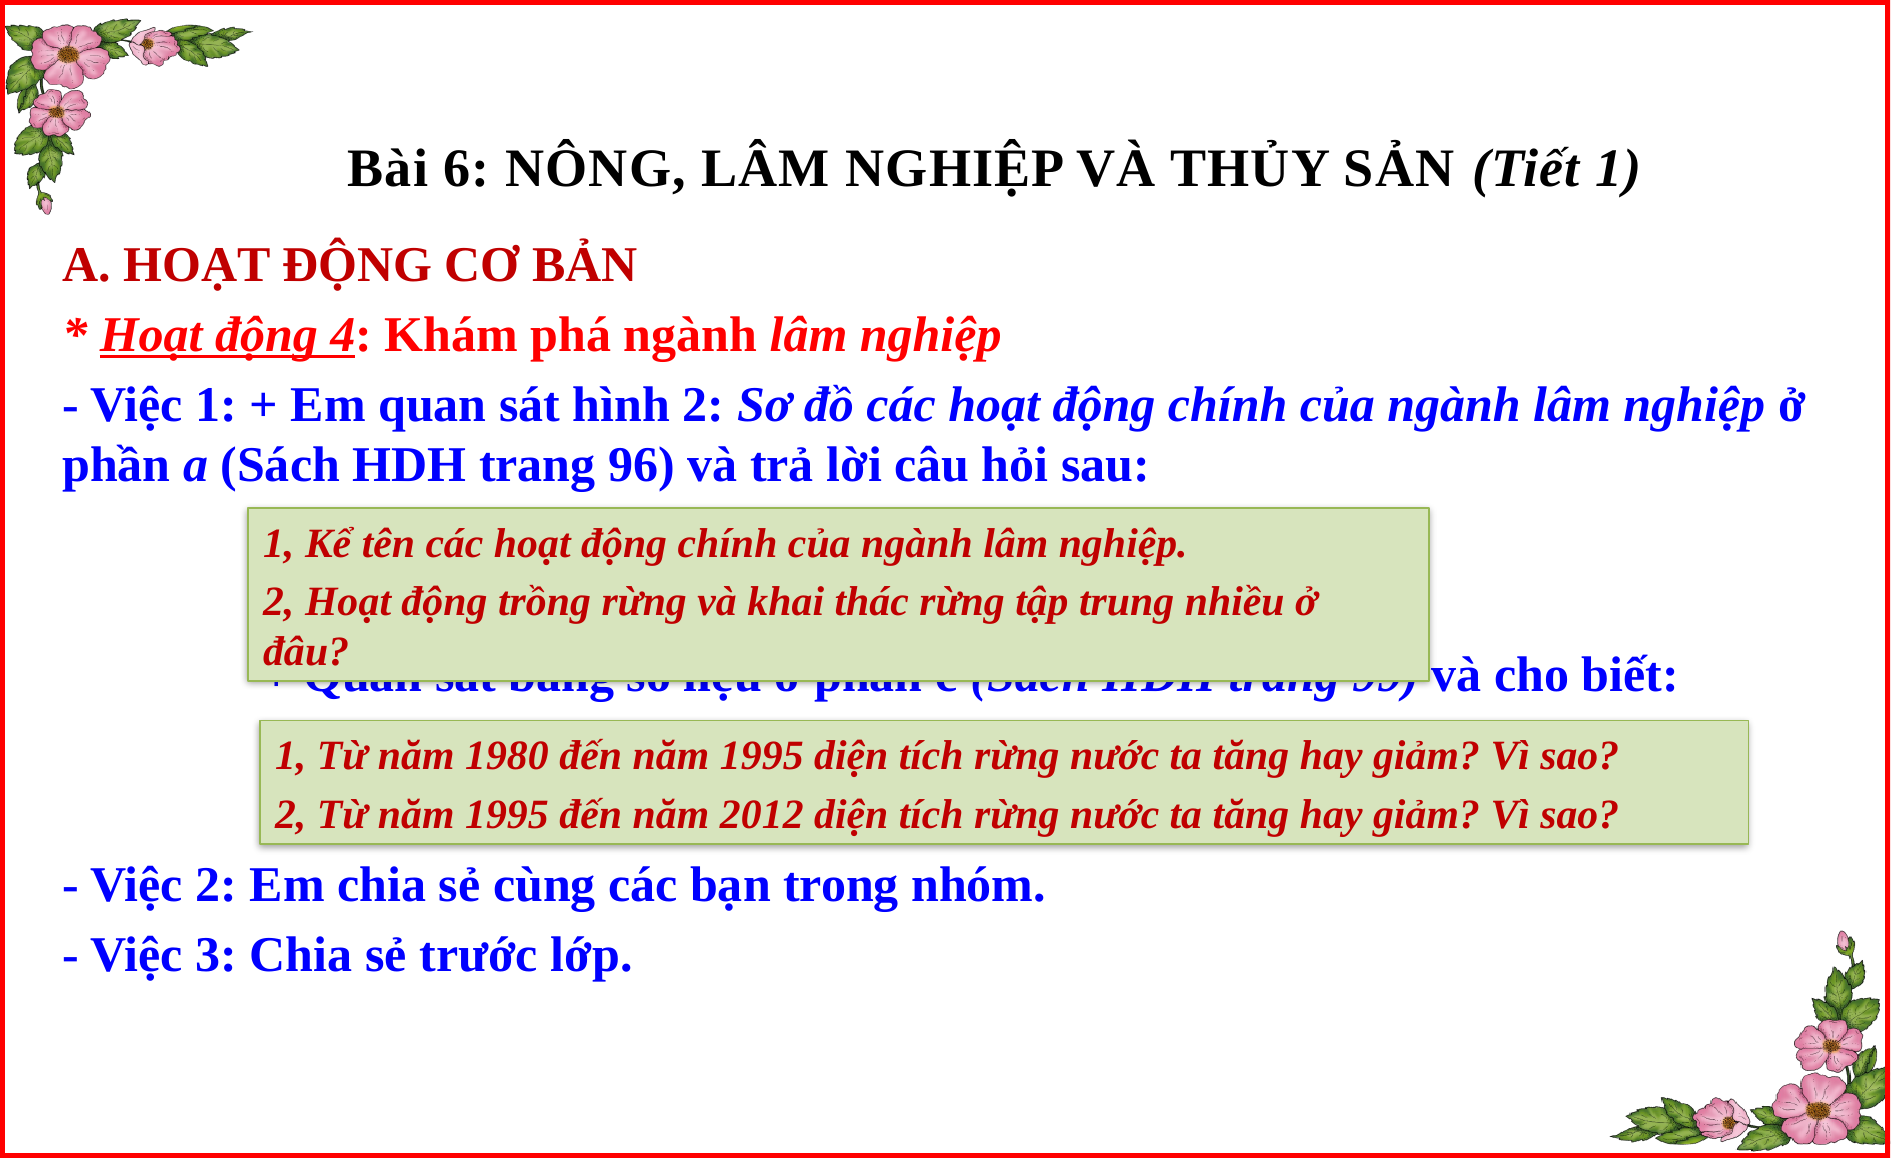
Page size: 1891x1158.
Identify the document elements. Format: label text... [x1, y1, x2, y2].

picture [1606, 925, 1891, 1158]
text_box 1, Từ năm 1980 đến năm 1995 diện tích rừng nước ta tăng hay giảm? Vì sao? 2, Từ năm 1995 đến năm 2012 diện tích rừng nước ta tăng hay giảm? Vì sao? [259, 720, 1749, 845]
picture [4, 12, 258, 219]
text_box [0, 0, 1891, 1158]
text_box 1, Kể tên các hoạt động chính của ngành lâm nghiệp. 2, Hoạt động trồng rừng và khai thác rừng tập trung nhiều ở đâu? [247, 507, 1430, 682]
